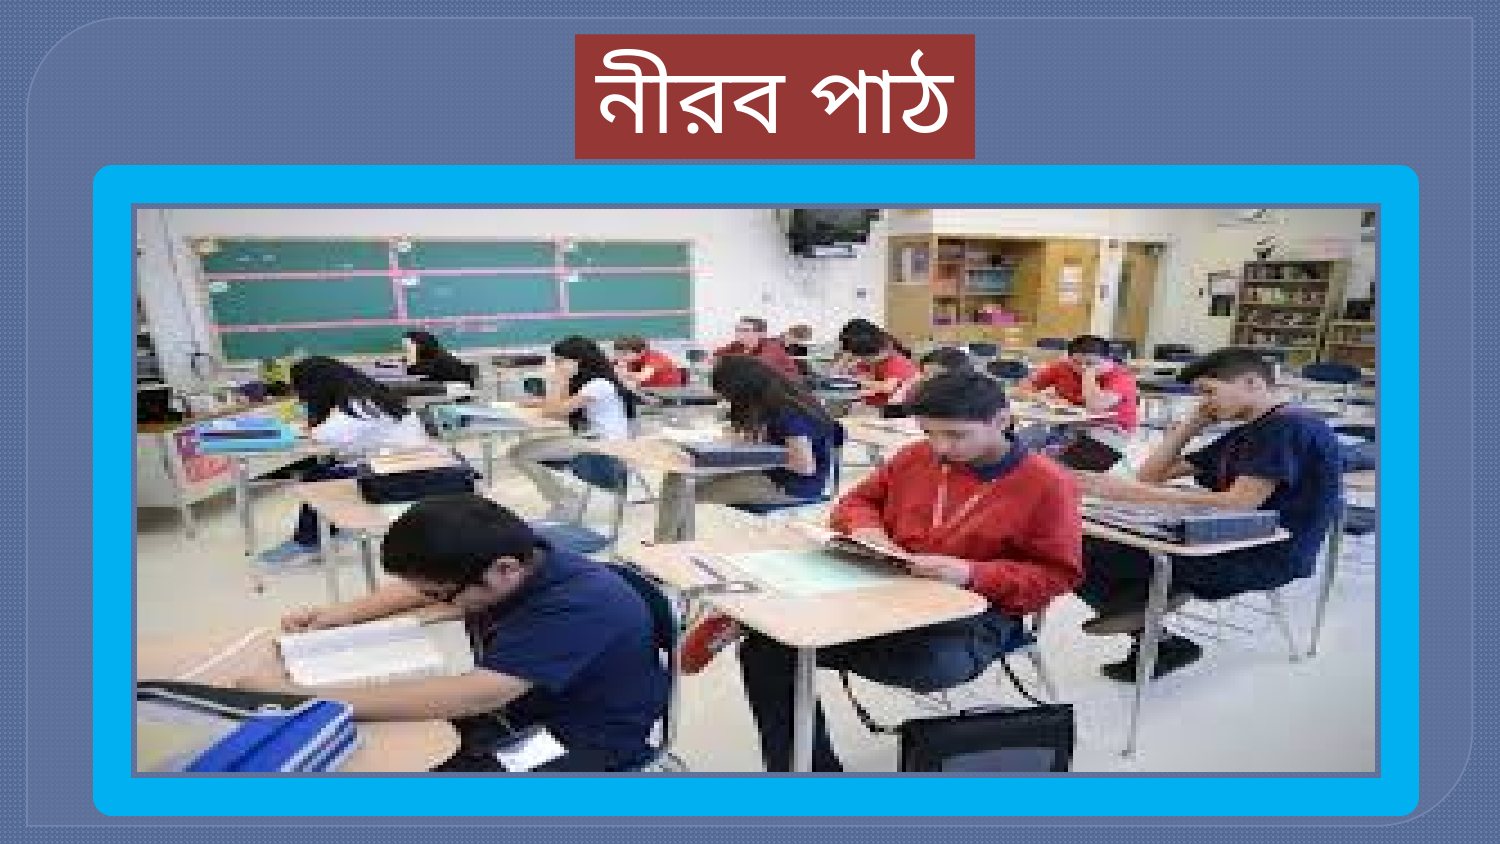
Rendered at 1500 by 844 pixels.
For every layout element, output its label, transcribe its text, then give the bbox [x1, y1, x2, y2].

text_box নীরব পাঠ [575, 34, 975, 159]
picture [137, 209, 1376, 773]
text_box [109, 181, 1403, 800]
